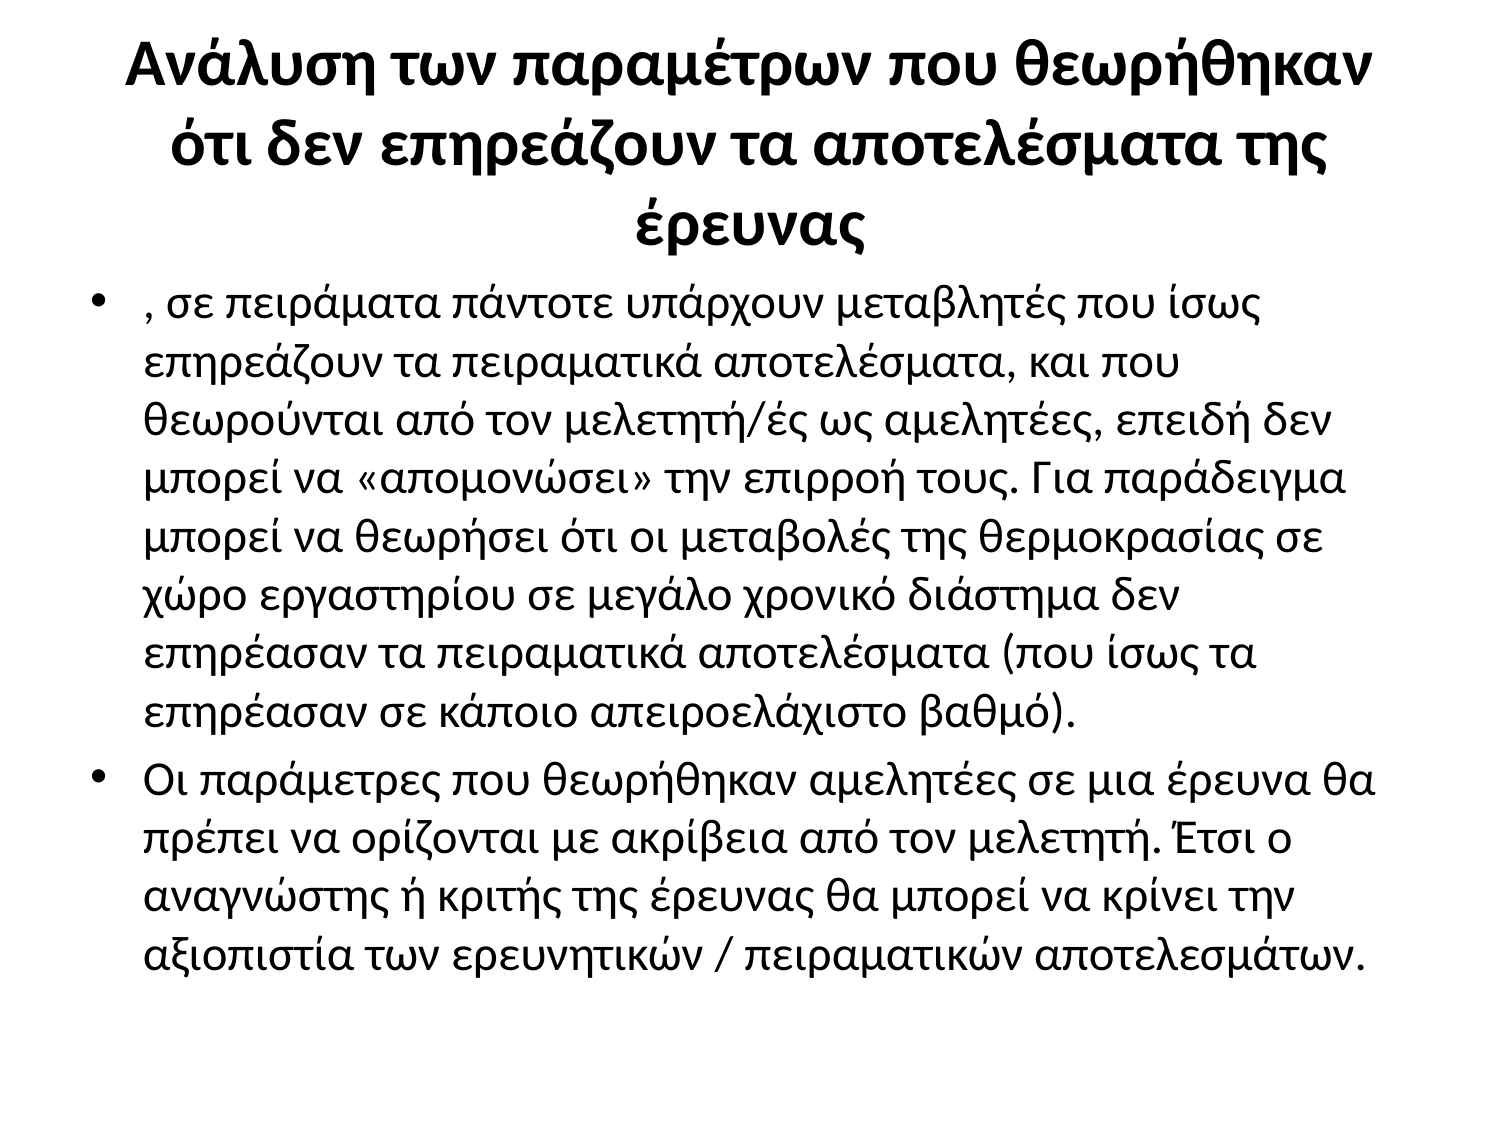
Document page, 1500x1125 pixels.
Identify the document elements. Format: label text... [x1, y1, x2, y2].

list , σε πειράματα πάντοτε υπάρχουν μεταβλητές που ίσως επηρεάζουν τα πειραματικά αποτελέσματα, και που θεωρούνται από τον μελετητή/ές ως αμελητέες, επειδή δεν μπορεί να «απομονώσει» την επιρροή τους. Για παράδειγμα μπορεί να θεωρήσει ότι οι μεταβολές της θερμοκρασίας σε χώρο εργαστηρίου σε μεγάλο χρονικό διάστημα δεν επηρέασαν τα πειραματικά αποτελέσματα (που ίσως τα επηρέασαν σε κάποιο απειροελάχιστο βαθμό). Οι παράμετρες που θεωρήθηκαν αμελητέες σε μια έρευνα θα πρέπει να ορίζονται με ακρίβεια από τον μελετητή. Έτσι ο αναγνώστης ή κριτής της έρευνας θα μπορεί να κρίνει την αξιοπιστία των ερευνητικών / πειραματικών αποτελεσμάτων. [75, 262, 1425, 1005]
title Ανάλυση των παραμέτρων που θεωρήθηκαν ότι δεν επηρεάζουν τα αποτελέσματα της έρευνας [75, 45, 1425, 233]
